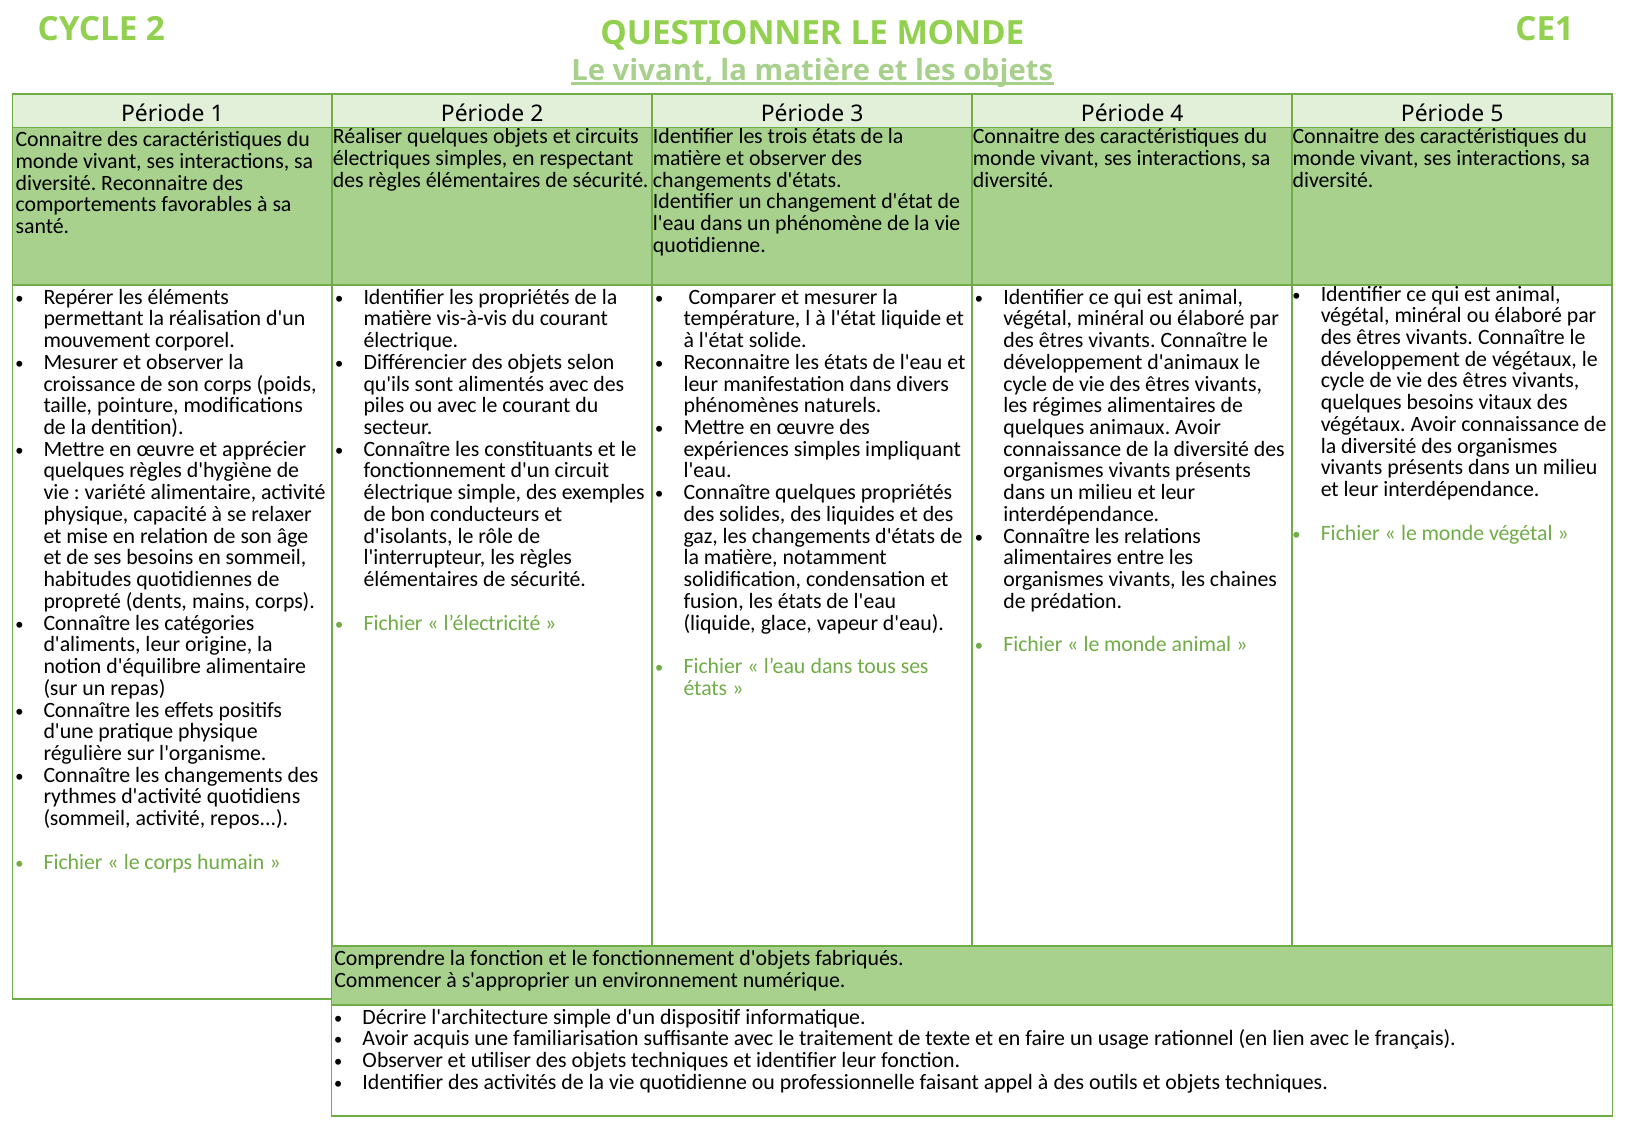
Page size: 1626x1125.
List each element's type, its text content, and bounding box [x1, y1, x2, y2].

table_header Période 1 [13, 95, 331, 127]
table_header Période 2 [333, 95, 651, 127]
table_cell Comparer et mesurer la température, l à l'état liquide et à l'état solide. Reconnaitre les états de l'eau et leur manifestation dans divers phénomènes naturels. Mettre en œuvre des expériences simples impliquant l'eau. Connaître quelques propriétés des solides, des liquides et des gaz, les changements d'états de la matière, notamment solidification, condensation et fusion, les états de l'eau (liquide, glace, vapeur d'eau). Fichier « l’eau dans tous ses états » [653, 286, 971, 945]
table_cell Décrire l'architecture simple d'un dispositif informatique. Avoir acquis une familiarisation suffisante avec le traitement de texte et en faire un usage rationnel (en lien avec le français). Observer et utiliser des objets techniques et identifier leur fonction. Identifier des activités de la vie quotidienne ou professionnelle faisant appel à des outils et objets techniques. [332, 1006, 1612, 1115]
text_box CE1 [1500, 0, 1625, 79]
table_cell Connaitre des caractéristiques du monde vivant, ses interactions, sa diversité. [1293, 128, 1611, 284]
text_box CYCLE 2 [0, 0, 204, 49]
table_header Période 3 [653, 95, 971, 127]
table_cell Connaitre des caractéristiques du monde vivant, ses interactions, sa diversité. [973, 128, 1291, 284]
table_cell Repérer les éléments permettant la réalisation d'un mouvement corporel. Mesurer et observer la croissance de son corps (poids, taille, pointure, modifications de la dentition). Mettre en œuvre et apprécier quelques règles d'hygiène de vie : variété alimentaire, activité physique, capacité à se relaxer et mise en relation de son âge et de ses besoins en sommeil, habitudes quotidiennes de propreté (dents, mains, corps). Connaître les catégories d'aliments, leur origine, la notion d'équilibre alimentaire (sur un repas) Connaître les effets positifs d'une pratique physique régulière sur l'organisme. Connaître les changements des rythmes d'activité quotidiens (sommeil, activité, repos...). Fichier « le corps humain » [13, 286, 331, 998]
text_box QUESTIONNER LE MONDE Le vivant, la matière et les objets [556, 3, 1069, 93]
table_cell Identifier les trois états de la matière et observer des changements d'états. Identifier un changement d'état de l'eau dans un phénomène de la vie quotidienne. [653, 128, 971, 284]
table_header Période 4 [973, 95, 1291, 127]
table_cell Identifier ce qui est animal, végétal, minéral ou élaboré par des êtres vivants. Connaître le développement de végétaux, le cycle de vie des êtres vivants, quelques besoins vitaux des végétaux. Avoir connaissance de la diversité des organismes vivants présents dans un milieu et leur interdépendance. Fichier « le monde végétal » [1293, 286, 1611, 945]
table_cell Réaliser quelques objets et circuits électriques simples, en respectant des règles élémentaires de sécurité. [333, 128, 651, 284]
table_cell Identifier ce qui est animal, végétal, minéral ou élaboré par des êtres vivants. Connaître le développement d'animaux le cycle de vie des êtres vivants, les régimes alimentaires de quelques animaux. Avoir connaissance de la diversité des organismes vivants présents dans un milieu et leur interdépendance. Connaître les relations alimentaires entre les organismes vivants, les chaines de prédation. Fichier « le monde animal » [973, 286, 1291, 945]
table_cell Identifier les propriétés de la matière vis-à-vis du courant électrique. Différencier des objets selon qu'ils sont alimentés avec des piles ou avec le courant du secteur. Connaître les constituants et le fonctionnement d'un circuit électrique simple, des exemples de bon conducteurs et d'isolants, le rôle de l'interrupteur, les règles élémentaires de sécurité. Fichier « l’électricité » [333, 286, 651, 945]
table_cell Connaitre des caractéristiques du monde vivant, ses interactions, sa diversité. Reconnaitre des comportements favorables à sa santé. [13, 128, 331, 284]
table_header Période 5 [1293, 95, 1611, 127]
table_header Comprendre la fonction et le fonctionnement d'objets fabriqués. Commencer à s'approprier un environnement numérique. [332, 947, 1612, 1004]
